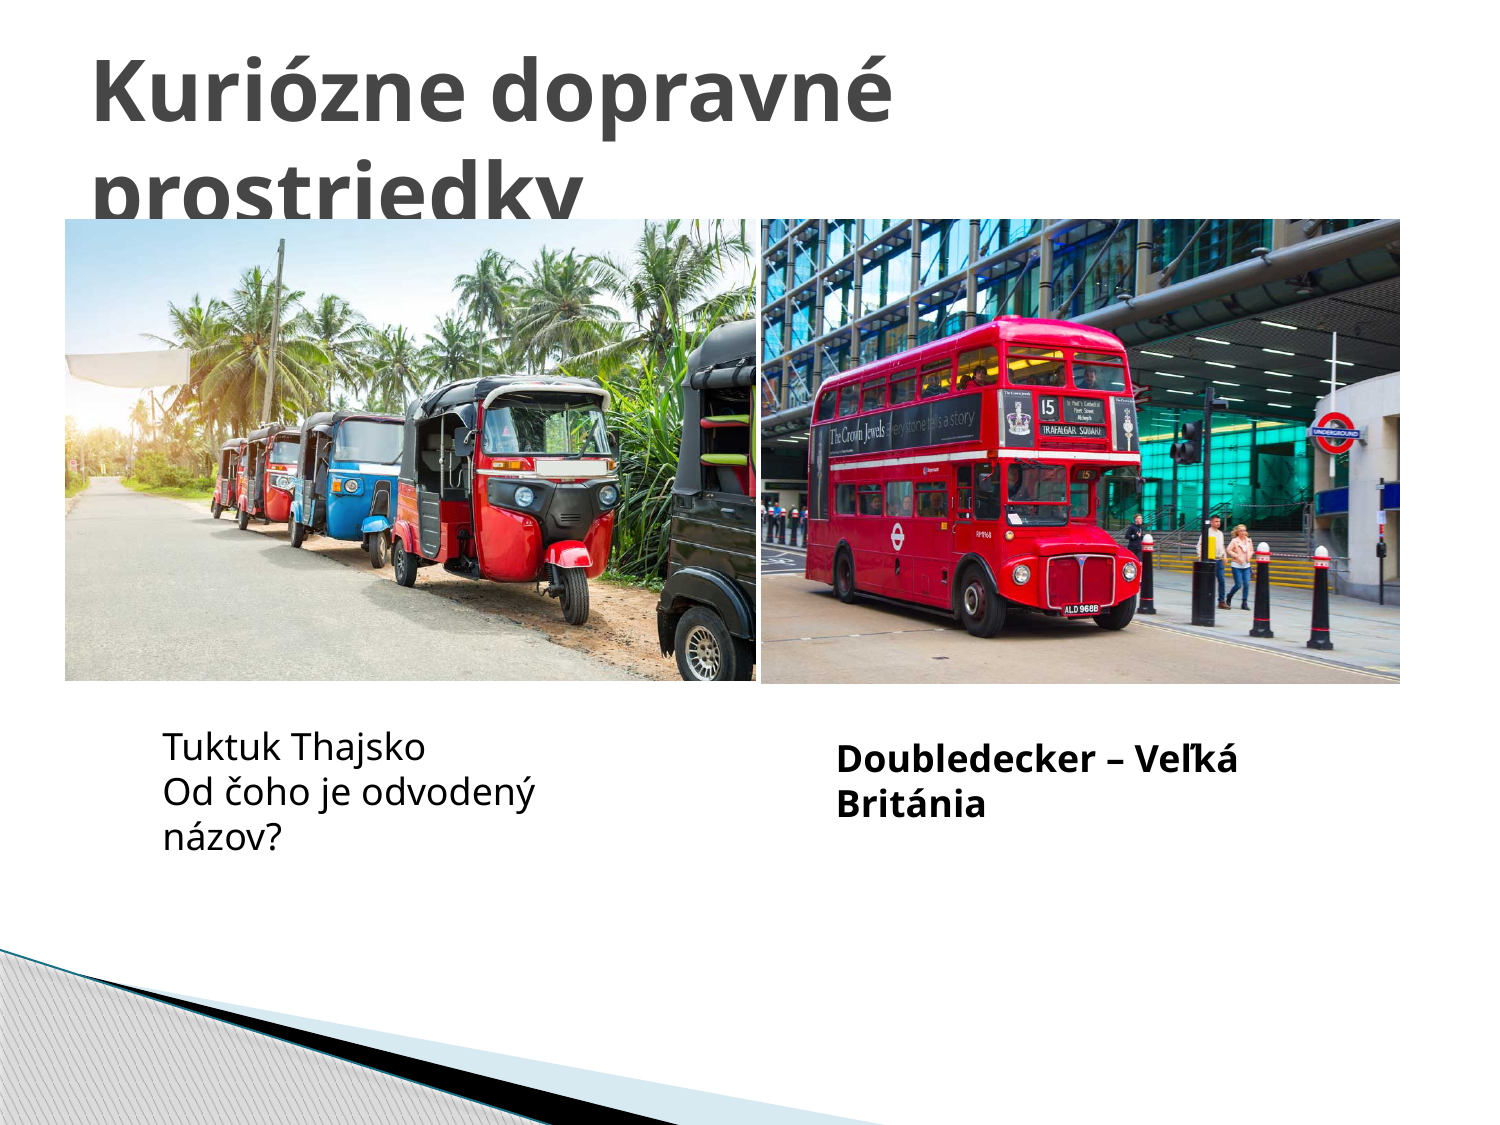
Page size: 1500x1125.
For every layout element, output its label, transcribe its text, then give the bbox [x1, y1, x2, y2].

text_box Doubledecker – Veľká Británia [820, 727, 1258, 833]
picture [64, 219, 757, 681]
picture [761, 219, 1400, 684]
title Kuriózne dopravné prostriedky [75, 45, 1425, 233]
text_box Tuktuk Thajsko Od čoho je odvodený názov? [147, 715, 585, 866]
picture [1003, 219, 1008, 227]
